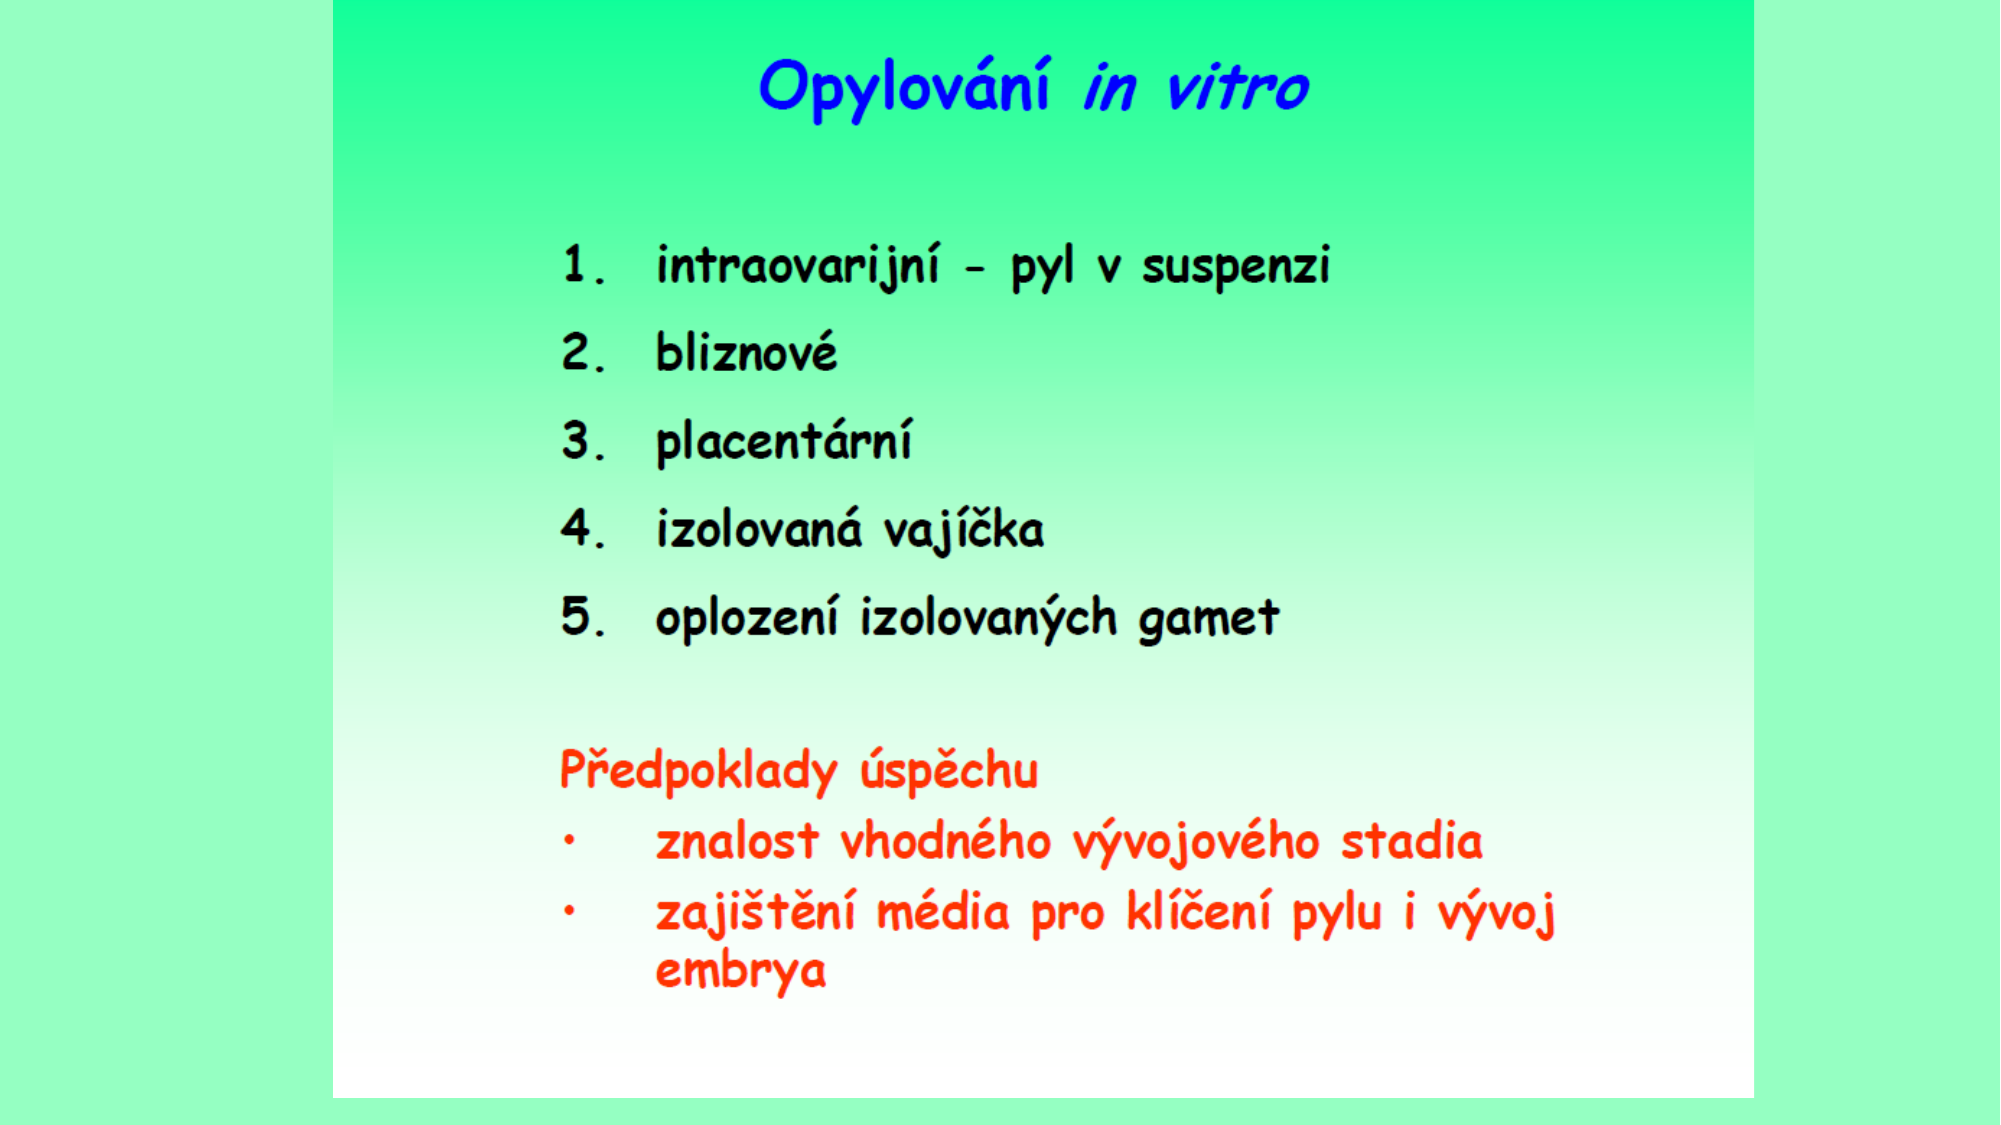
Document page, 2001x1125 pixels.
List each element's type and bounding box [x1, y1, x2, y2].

list [332, 0, 1755, 1098]
